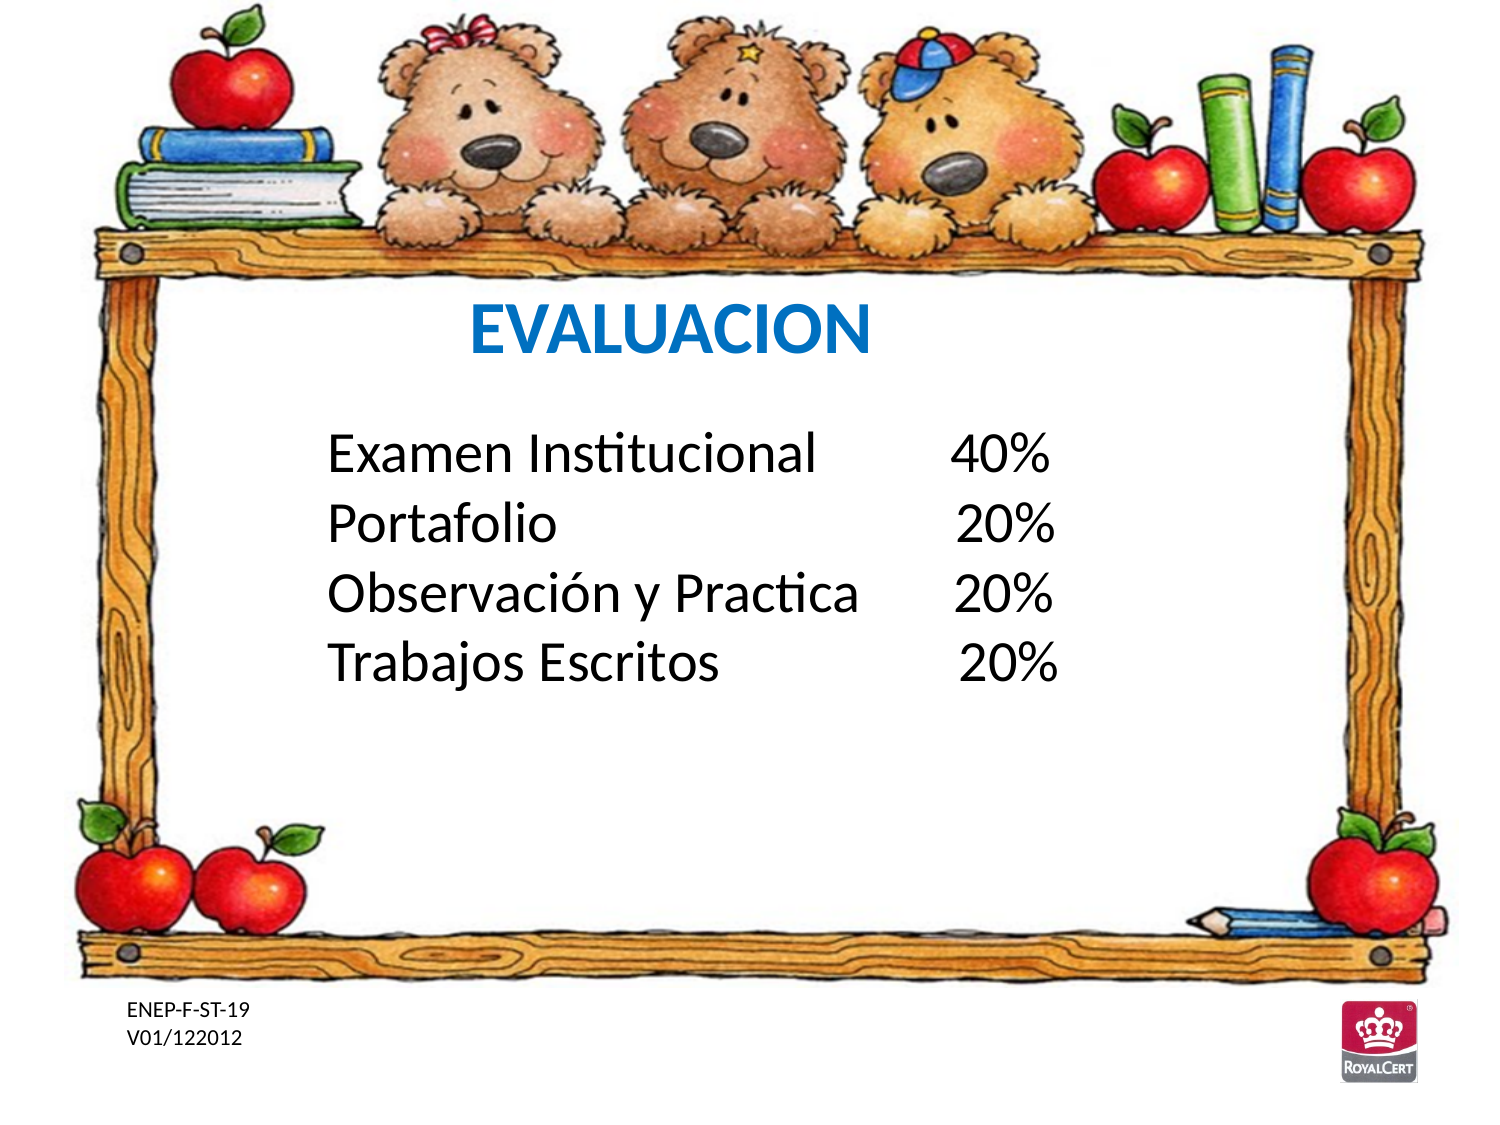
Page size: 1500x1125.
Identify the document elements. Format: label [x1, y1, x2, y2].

picture [1340, 999, 1418, 1083]
picture [64, 0, 1459, 988]
